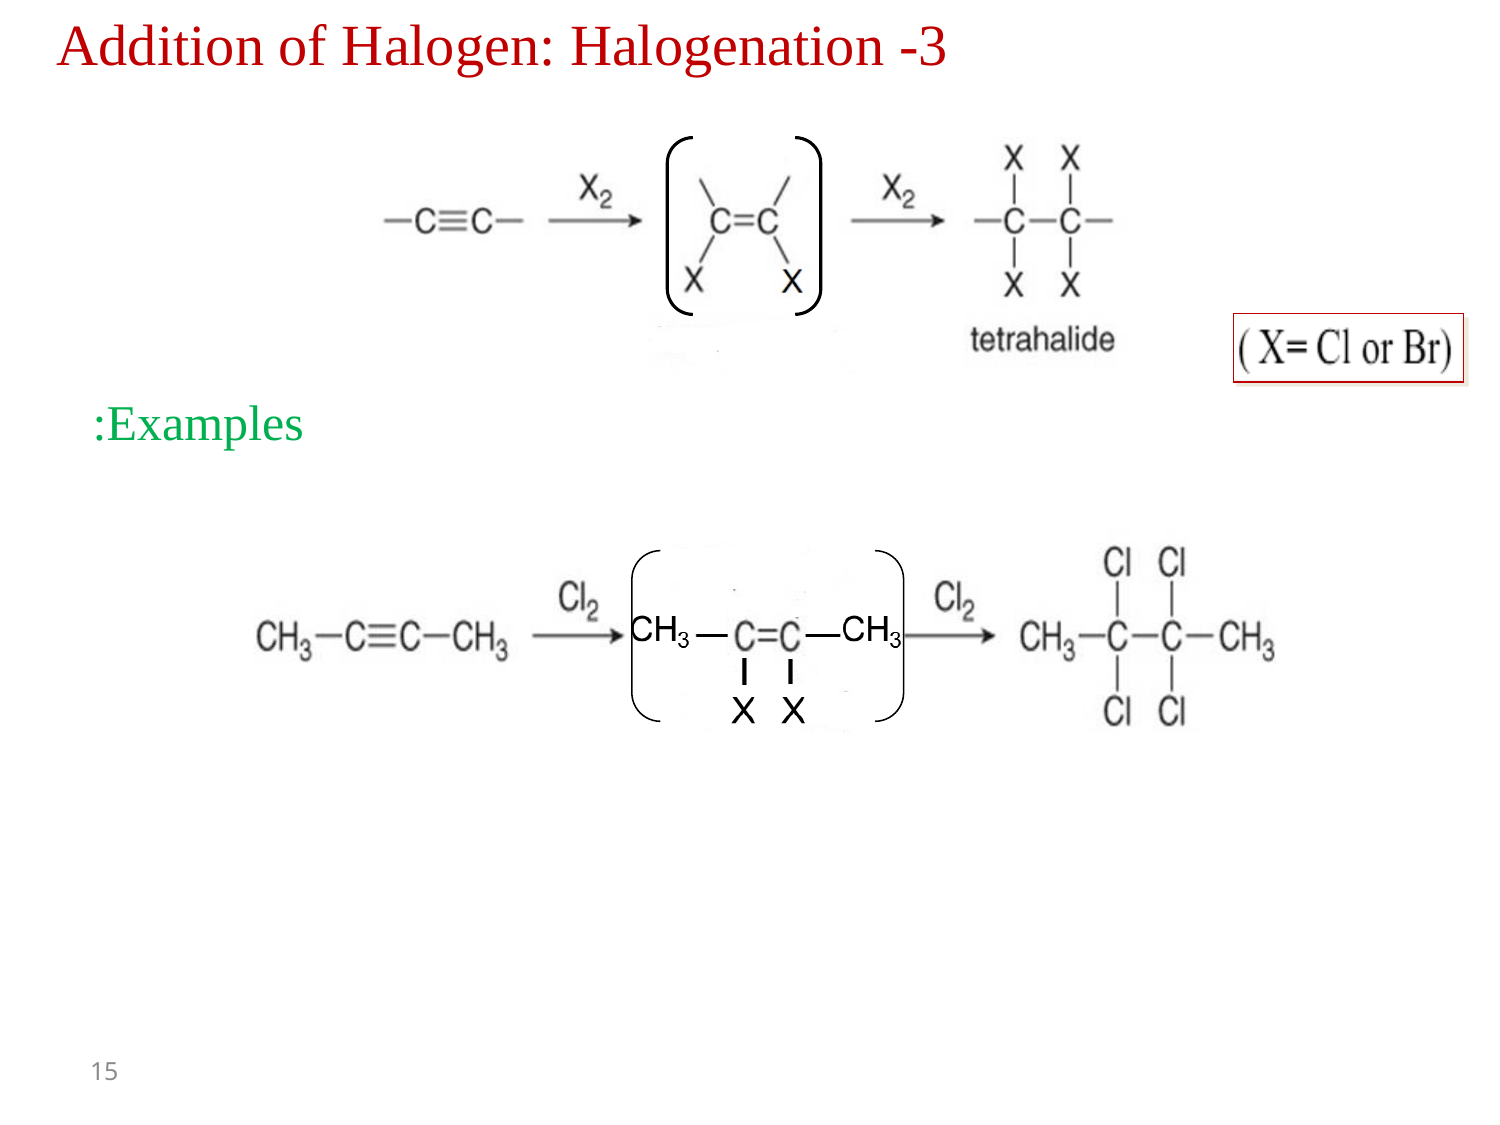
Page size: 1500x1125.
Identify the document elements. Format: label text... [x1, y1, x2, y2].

picture [241, 526, 1276, 755]
text_box 3- Addition of Halogen: Halogenation [17, 0, 963, 85]
text_box Examples: [77, 382, 319, 458]
slide_number 15 [75, 1042, 425, 1103]
picture [1234, 314, 1463, 382]
picture [359, 137, 1168, 375]
